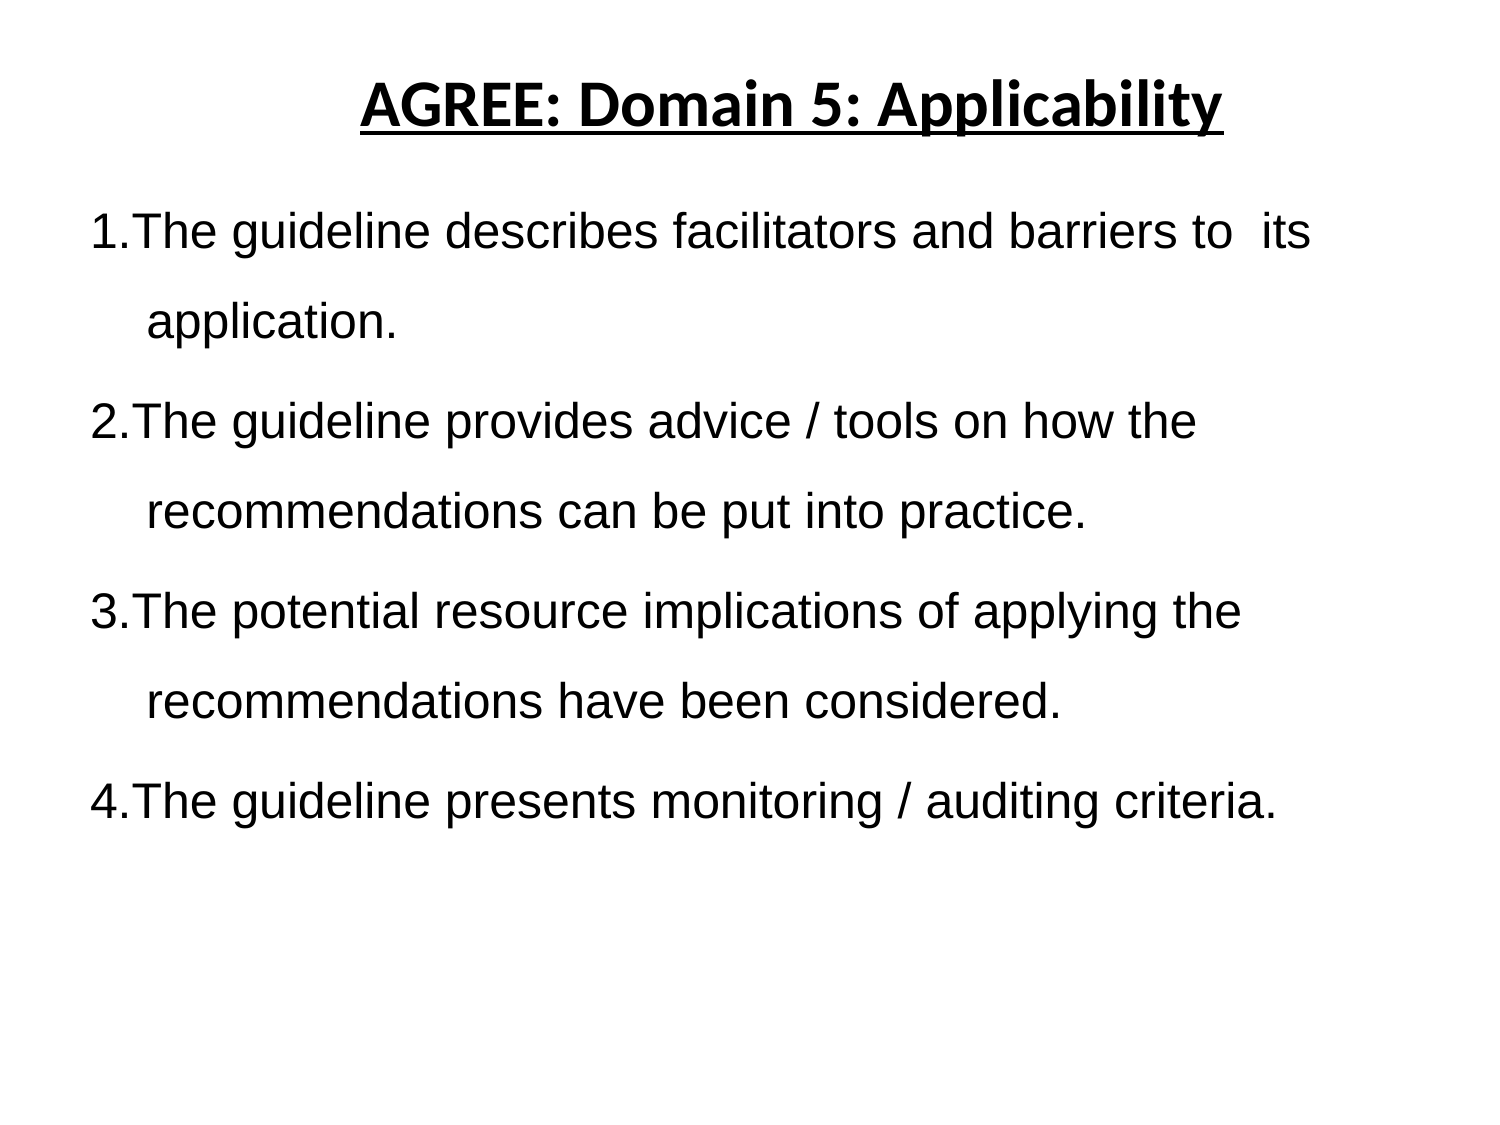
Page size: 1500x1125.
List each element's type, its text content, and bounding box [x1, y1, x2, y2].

title AGREE: Domain 5: Applicability [117, 0, 1468, 200]
list 1.The guideline describes facilitators and barriers to its application. 2.The guideline provides advice / tools on how the recommendations can be put into practice. 3.The potential resource implications of applying the recommendations have been considered. 4.The guideline presents monitoring / auditing criteria. [75, 161, 1425, 905]
